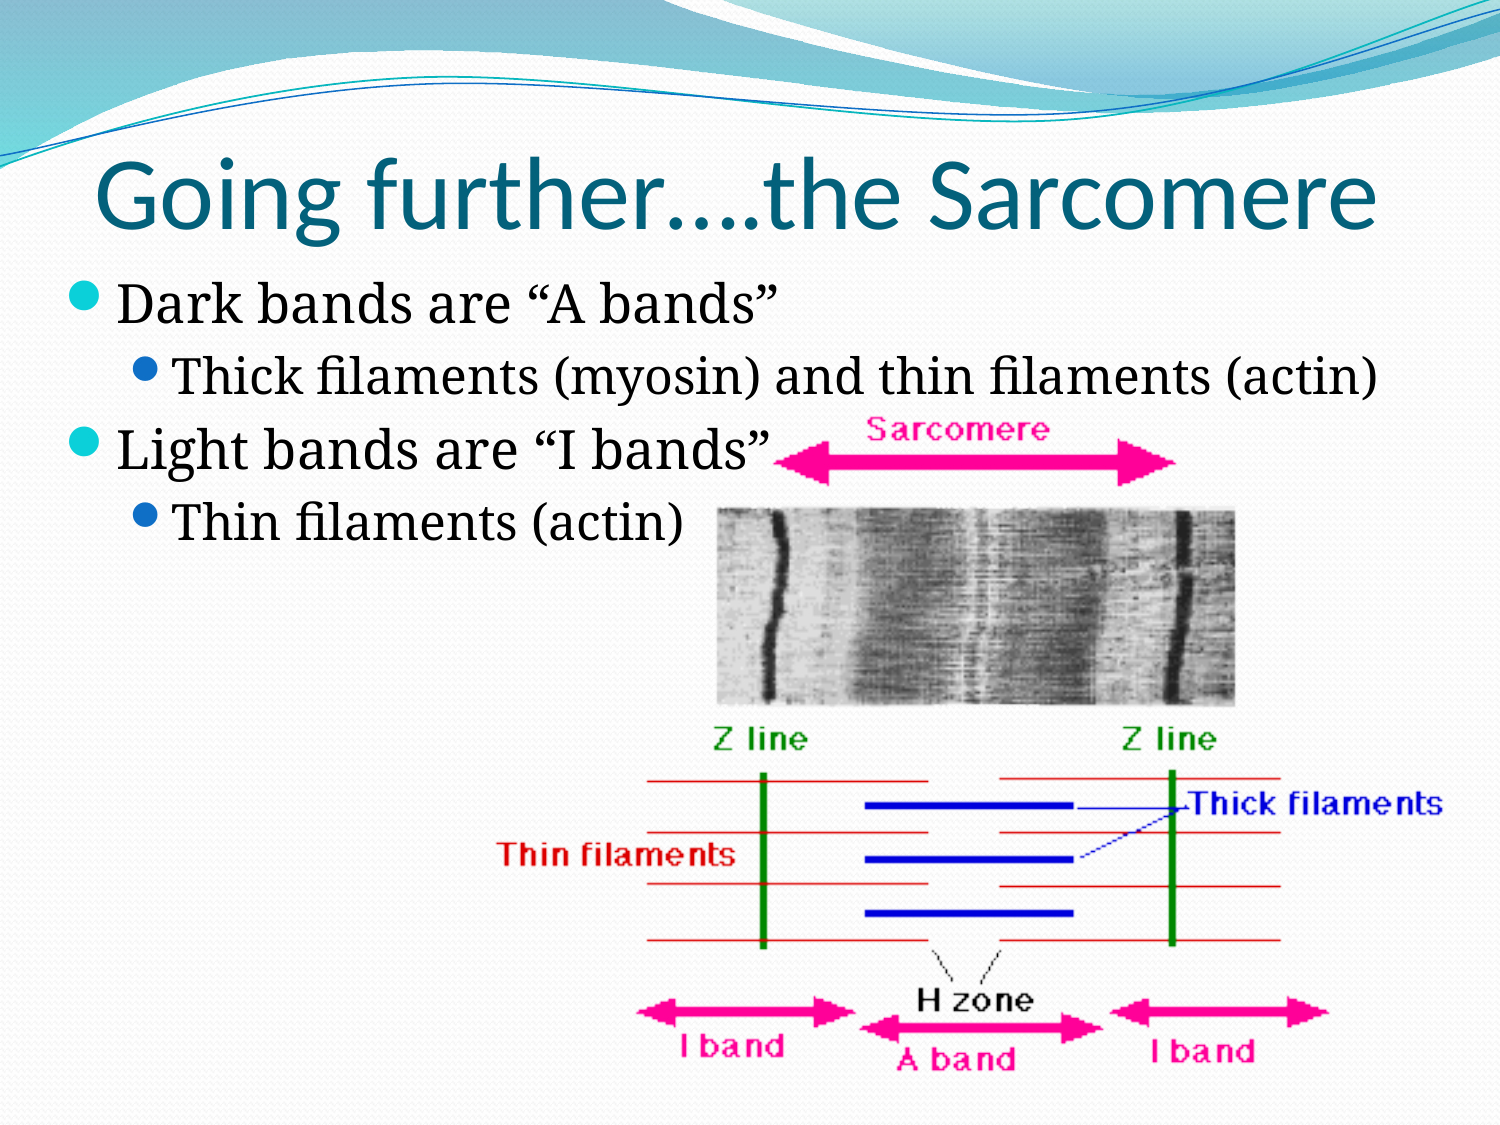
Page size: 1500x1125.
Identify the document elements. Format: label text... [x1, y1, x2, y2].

picture [493, 412, 1500, 1088]
title Going further….the Sarcomere [62, 62, 1413, 250]
list Dark bands are “A bands” Thick filaments (myosin) and thin filaments (actin) Light bands are “I bands” Thin filaments (actin) [50, 262, 1400, 983]
